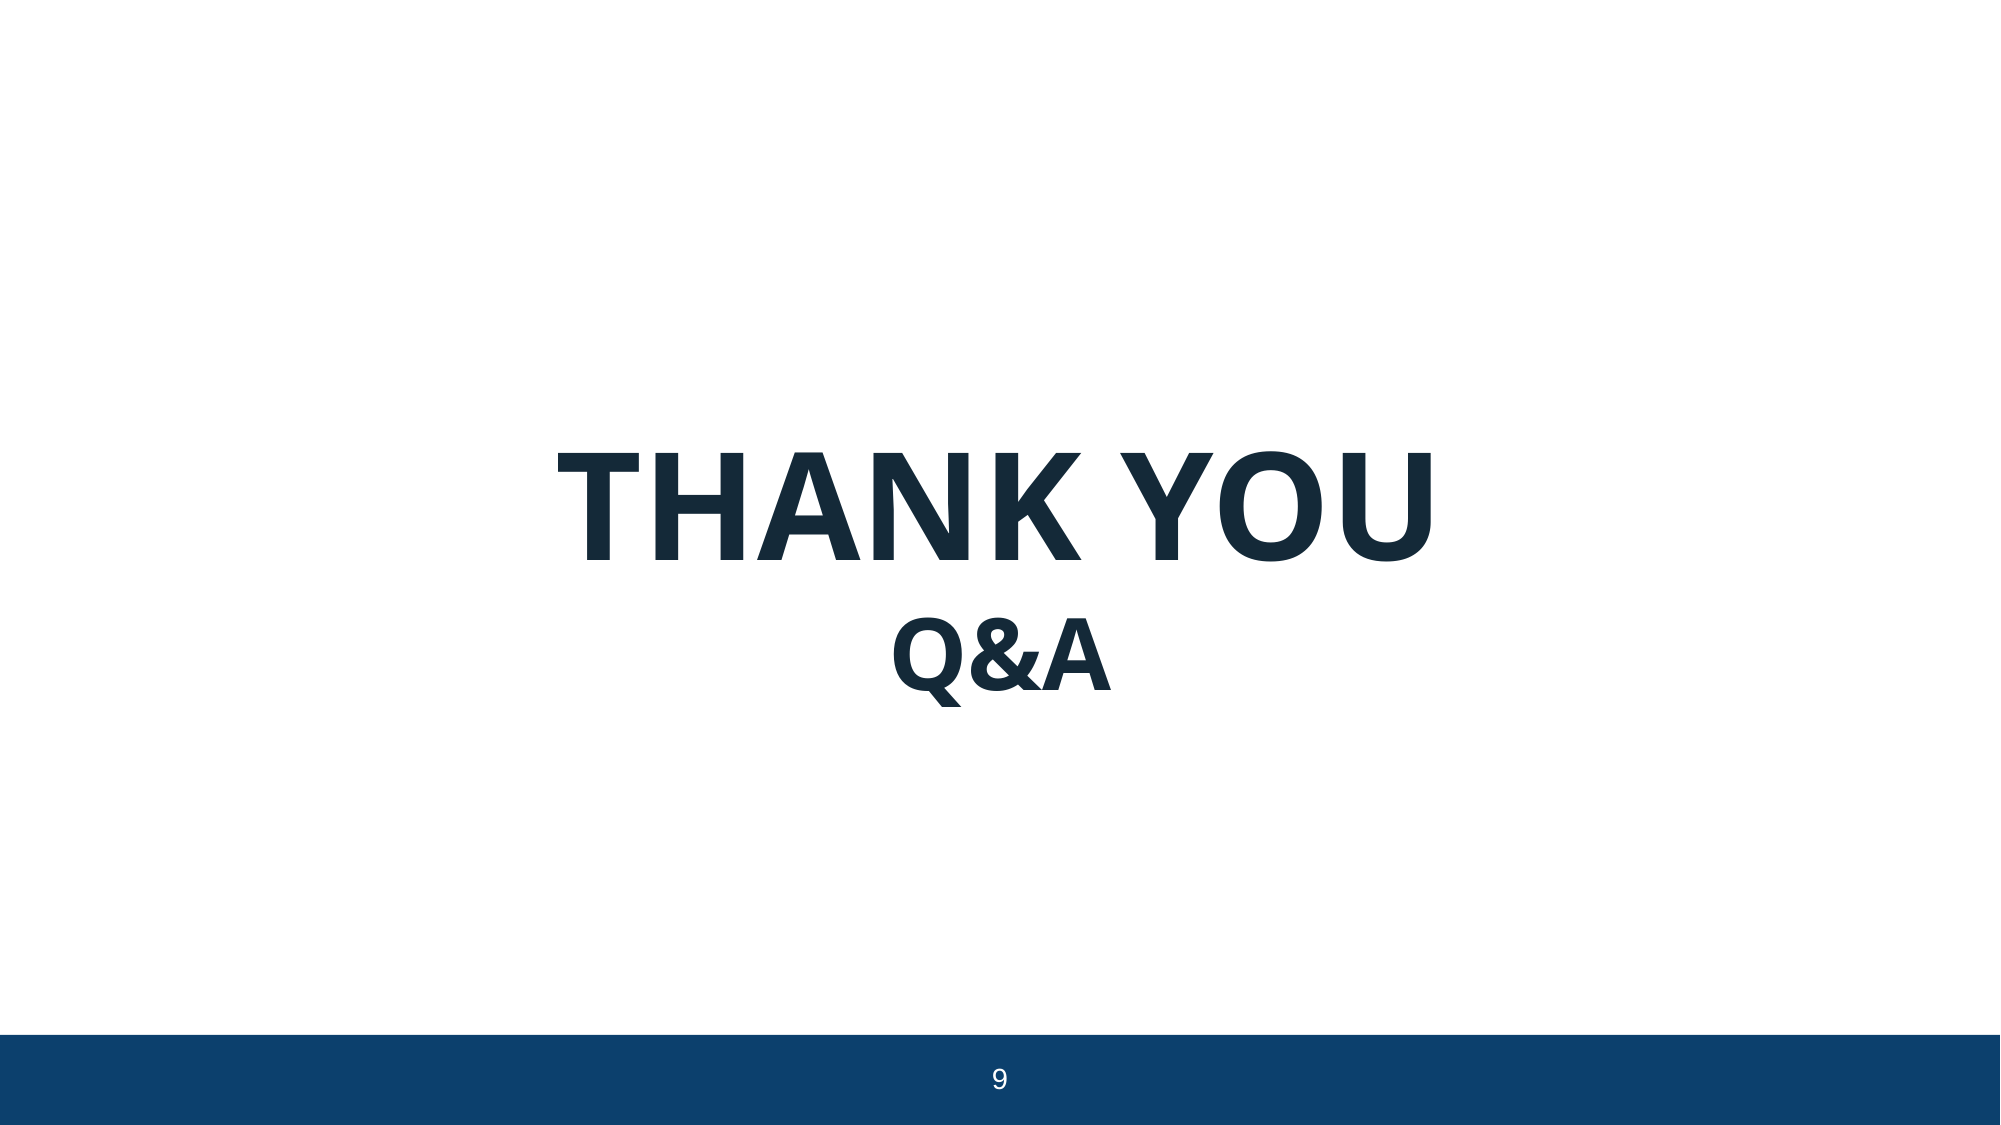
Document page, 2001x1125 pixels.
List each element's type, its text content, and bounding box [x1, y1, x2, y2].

text_box THANK YOU Q&A [476, 403, 1524, 719]
